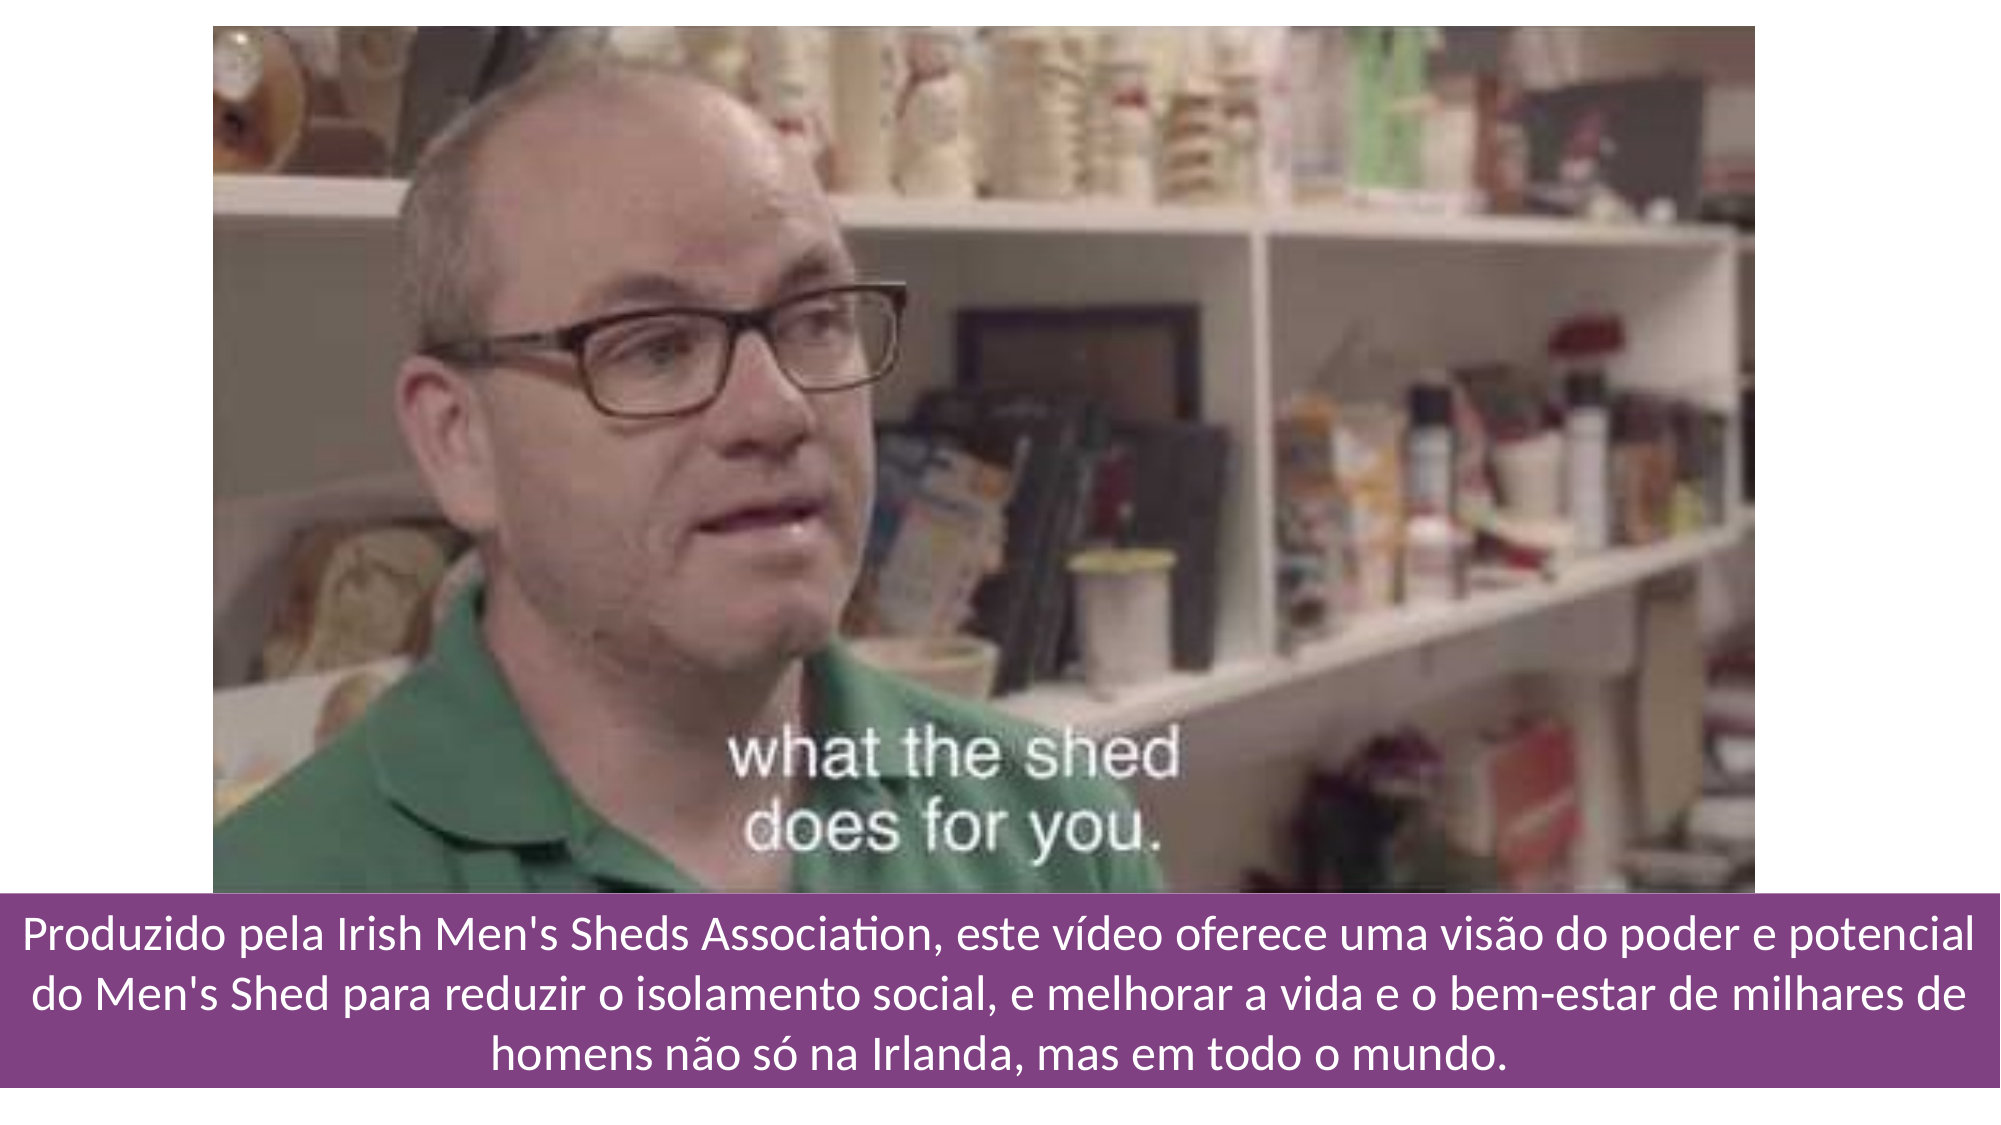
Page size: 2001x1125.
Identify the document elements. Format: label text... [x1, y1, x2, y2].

text_box Produzido pela Irish Men's Sheds Association, este vídeo oferece uma visão do poder e potencial do Men's Shed para reduzir o isolamento social, e melhorar a vida e o bem-estar de milhares de homens não só na Irlanda, mas em todo o mundo. [0, 893, 2000, 1088]
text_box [212, 25, 1756, 894]
